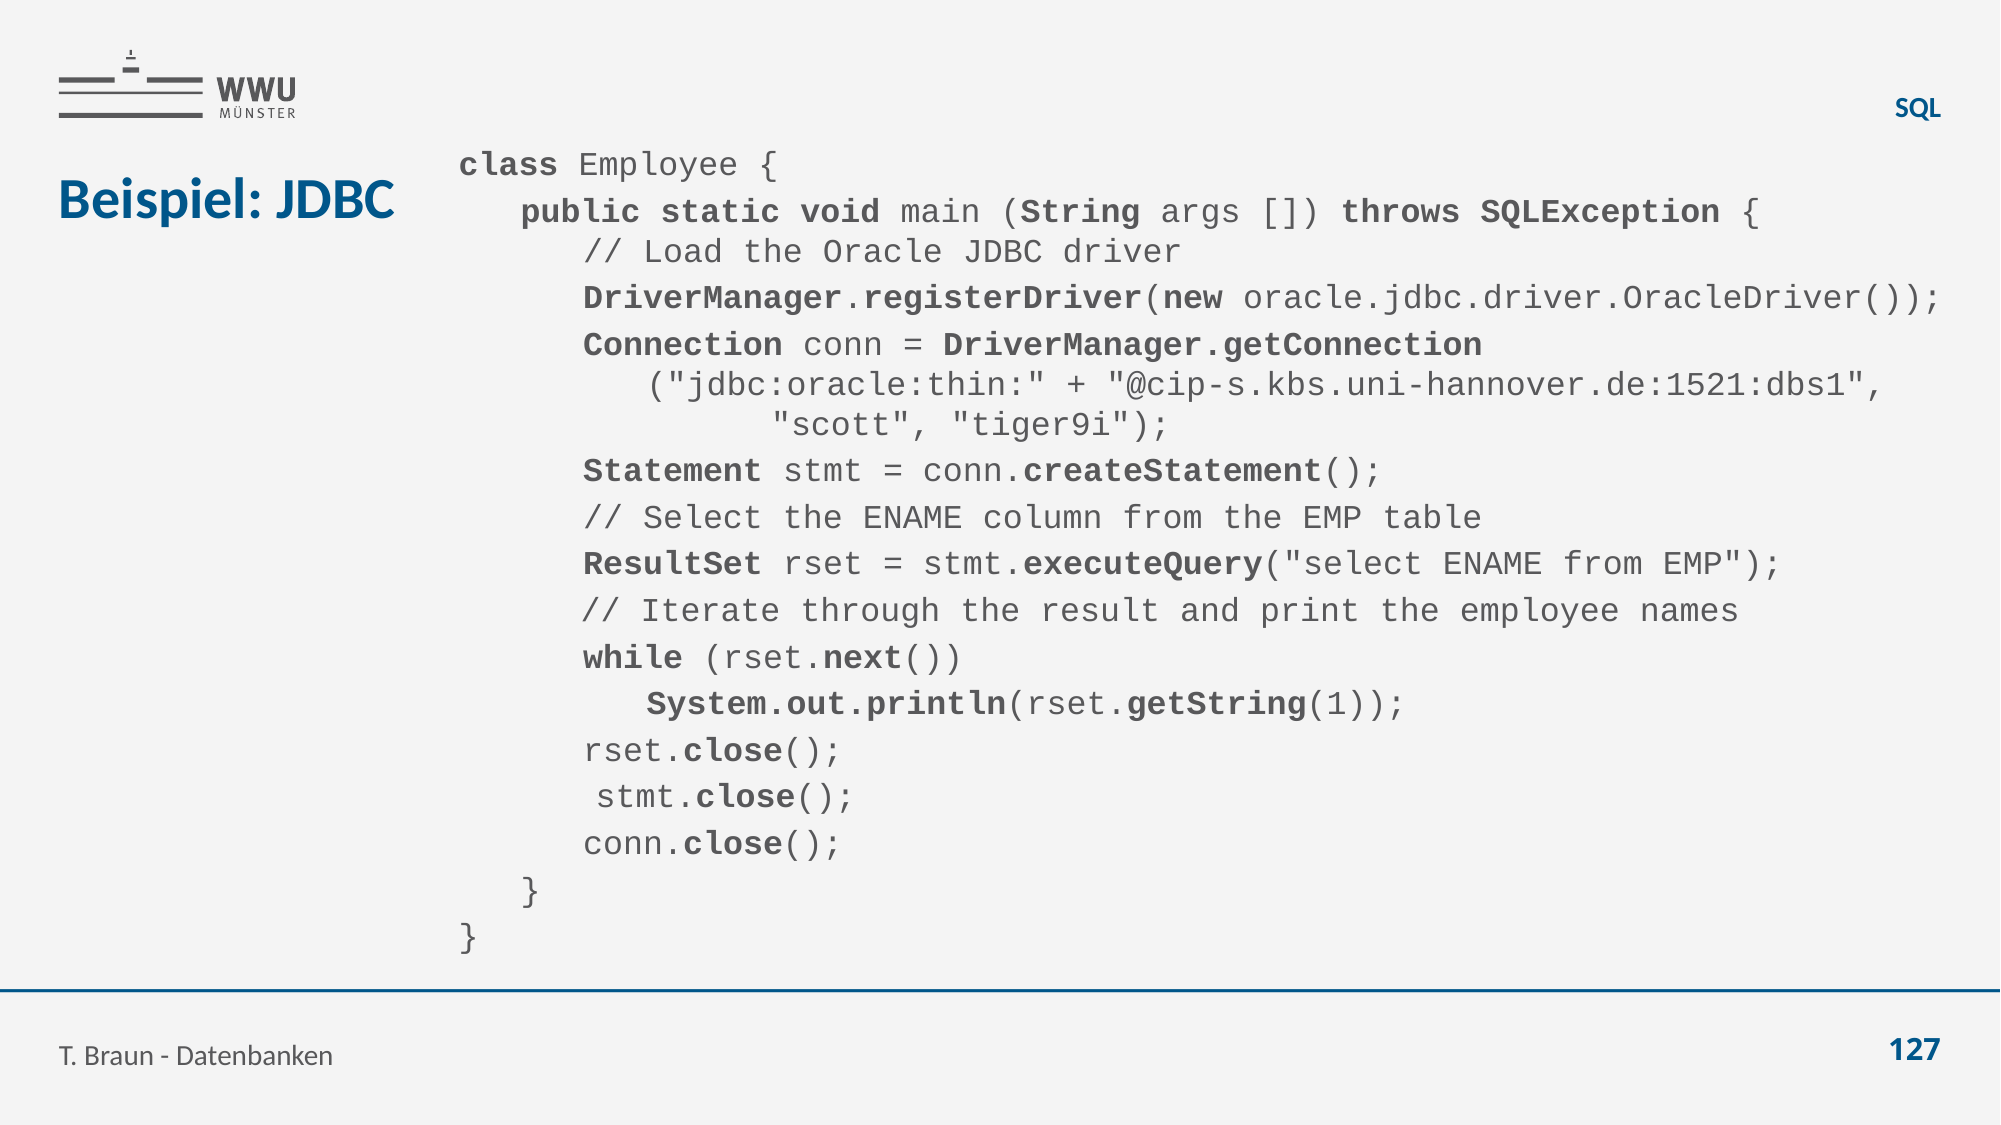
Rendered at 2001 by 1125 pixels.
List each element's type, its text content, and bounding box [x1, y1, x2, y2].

slide_number SQL [589, 63, 1941, 123]
footer T. Braun - Datenbanken [58, 1012, 1440, 1072]
title Beispiel: JDBC [58, 148, 1941, 243]
slide_number 127 [1822, 1012, 1941, 1072]
text_box class Employee { public static void main (String args []) throws SQLException { // Load the Oracle JDBC driver DriverManager.registerDriver(new oracle.jdbc.driver.OracleDriver()); Connection conn = DriverManager.getConnection ("jdbc:oracle:thin:" + "@cip-s.kbs.uni-hannover.de:1521:dbs1", "scott", "tiger9i"); Statement stmt = conn.createStatement(); // Select the ENAME column from the EMP table ResultSet rset = stmt.executeQuery("select ENAME from EMP"); // Iterate through the result and print the employee names while (rset.next()) System.out.println(rset.getString(1)); rset.close(); stmt.close(); conn.close(); } } [443, 134, 1959, 962]
